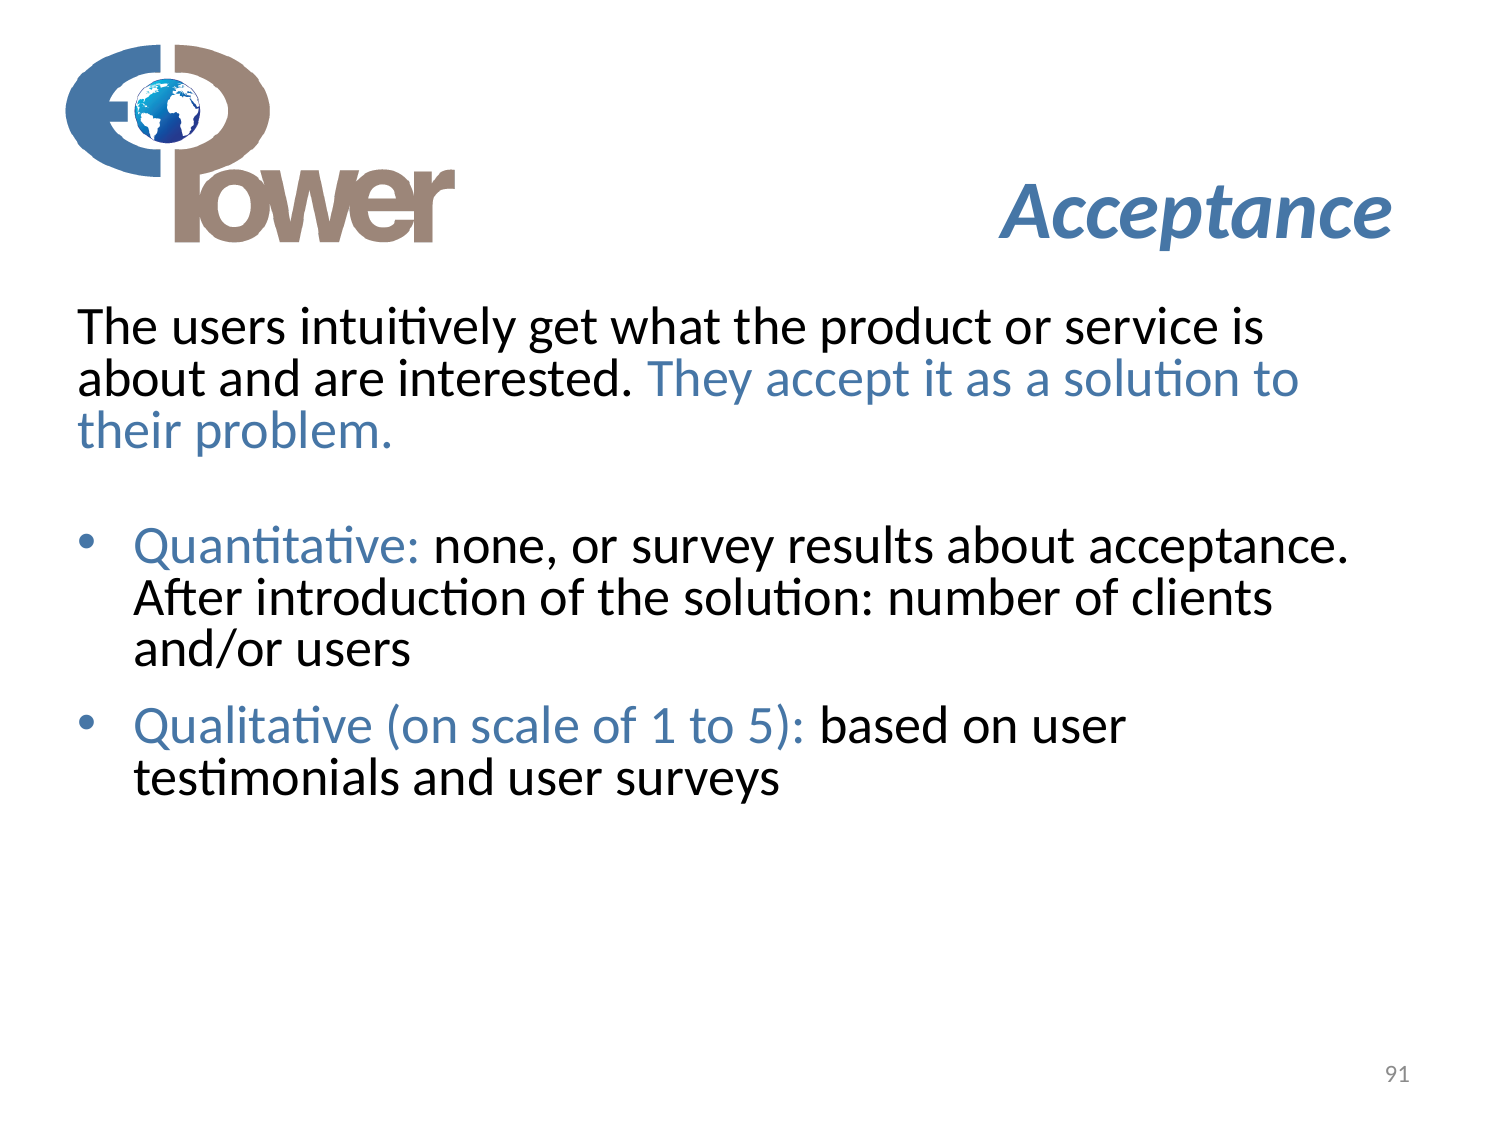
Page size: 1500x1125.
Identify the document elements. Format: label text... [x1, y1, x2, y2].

slide_number 91 [1074, 1042, 1425, 1103]
picture [61, 41, 455, 244]
list The users intuitively get what the product or service is about and are interested. They accept it as a solution to their problem. Quantitative: none, or survey results about acceptance. After introduction of the solution: number of clients and/or users Qualitative (on scale of 1 to 5): based on user testimonials and user surveys [62, 295, 1409, 1020]
text_box Acceptance [664, 147, 1409, 263]
